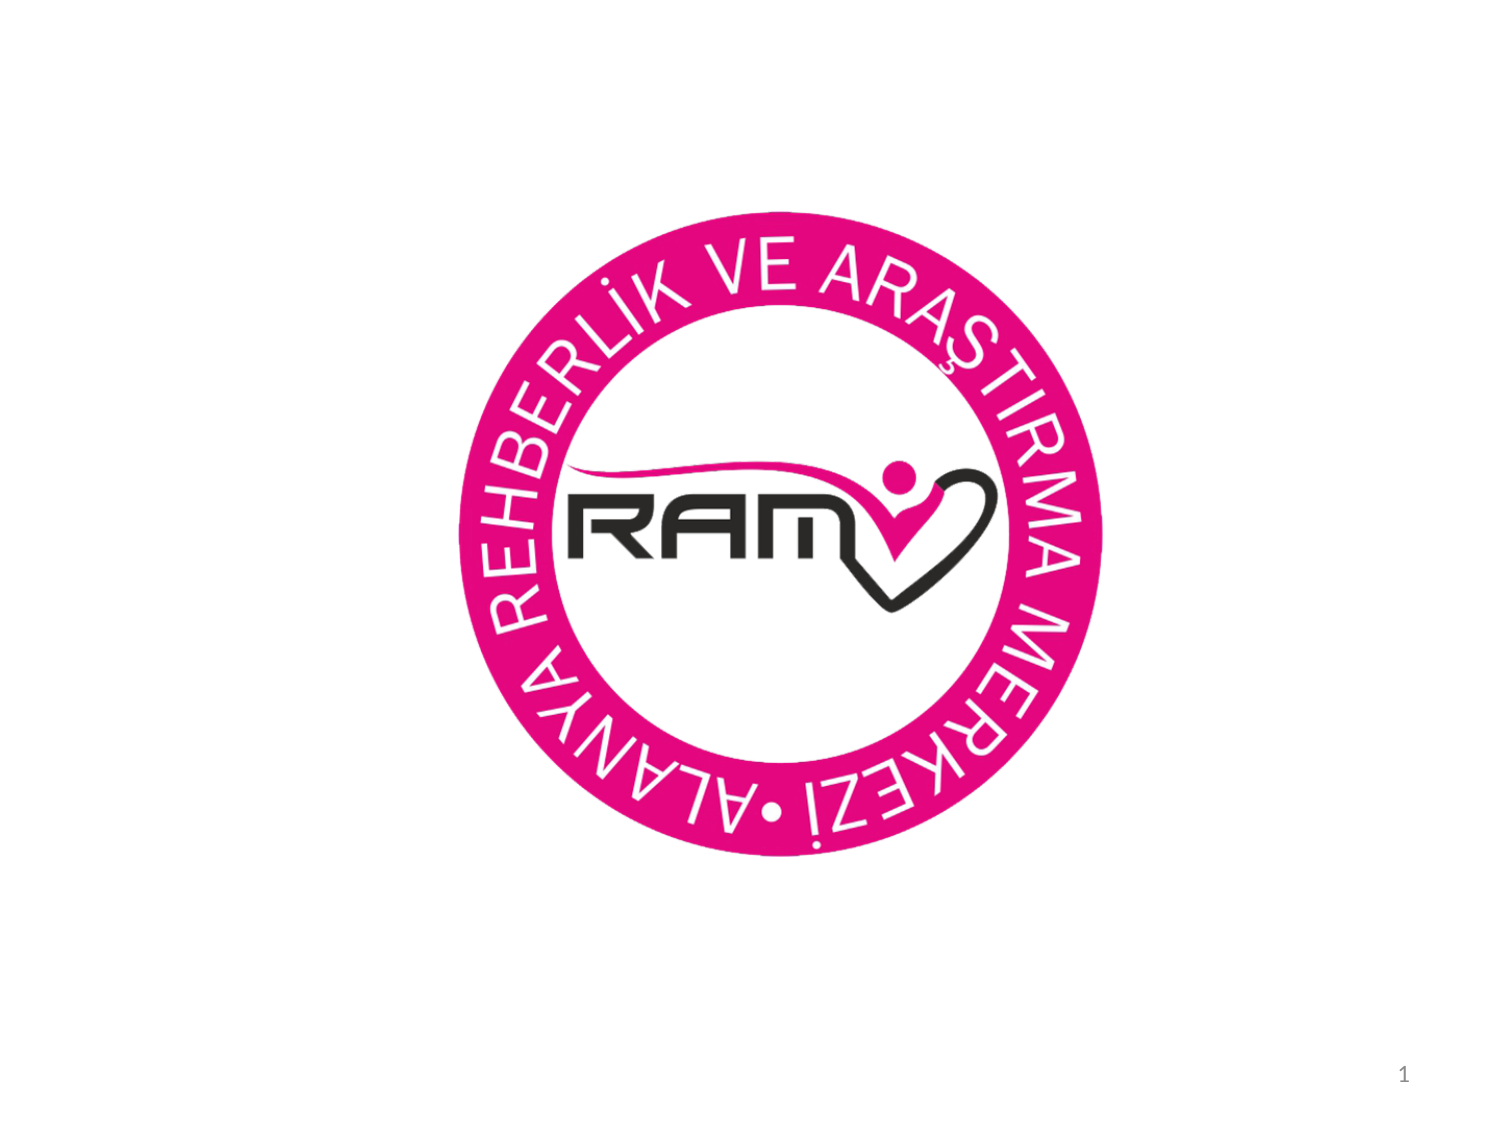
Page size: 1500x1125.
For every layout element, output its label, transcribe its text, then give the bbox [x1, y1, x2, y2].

slide_number 1 [1074, 1042, 1425, 1103]
picture [456, 210, 1105, 858]
